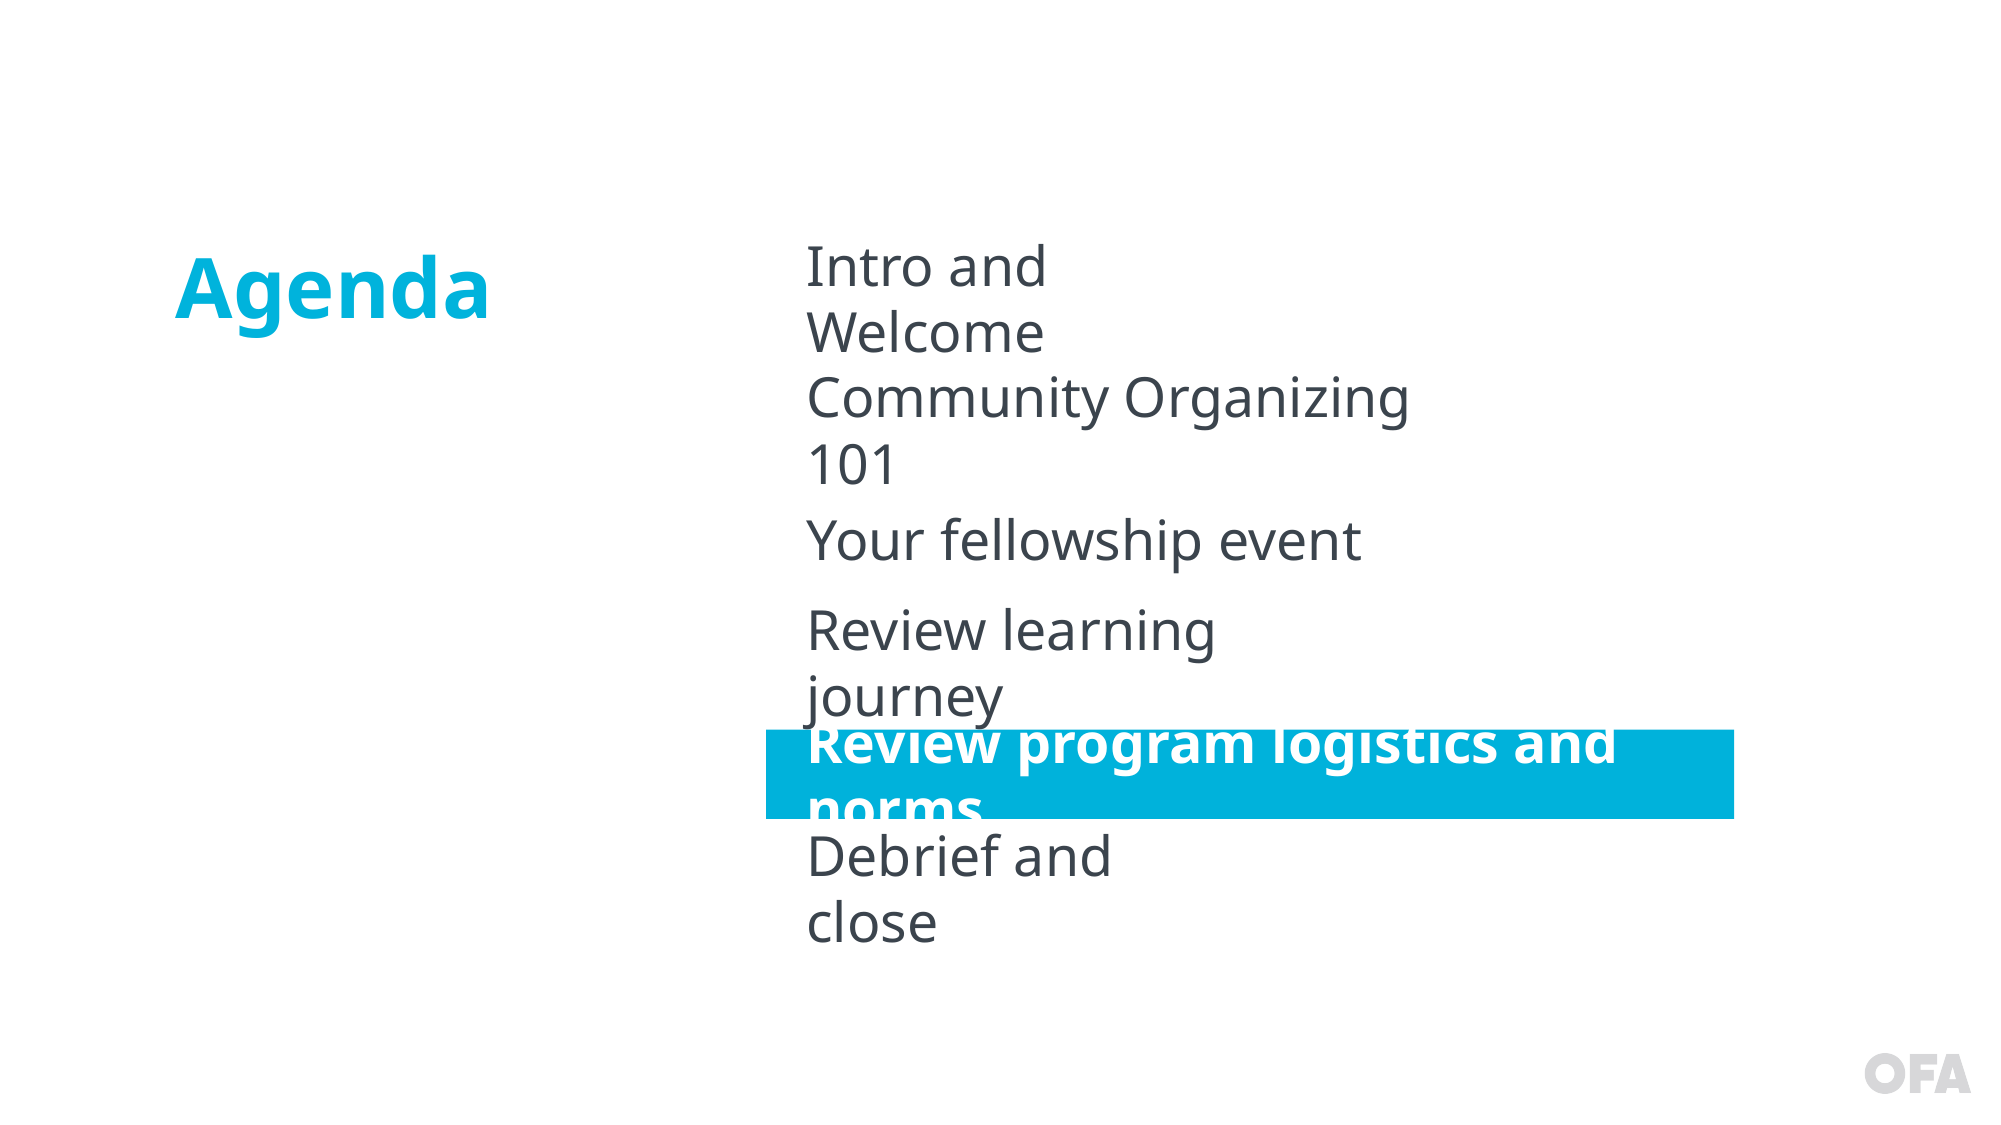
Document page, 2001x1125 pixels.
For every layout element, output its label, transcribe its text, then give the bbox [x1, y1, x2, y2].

picture [1863, 1052, 1972, 1095]
text_box Community Organizing 101 [765, 383, 1475, 475]
text_box Your fellowship event [765, 493, 1584, 584]
text_box Review learning journey [765, 615, 1424, 707]
text_box Debrief and close [765, 842, 1238, 933]
text_box Agenda [165, 230, 636, 341]
text_box Intro and Welcome [765, 252, 1274, 343]
text_box Review program logistics and norms [765, 729, 1735, 820]
